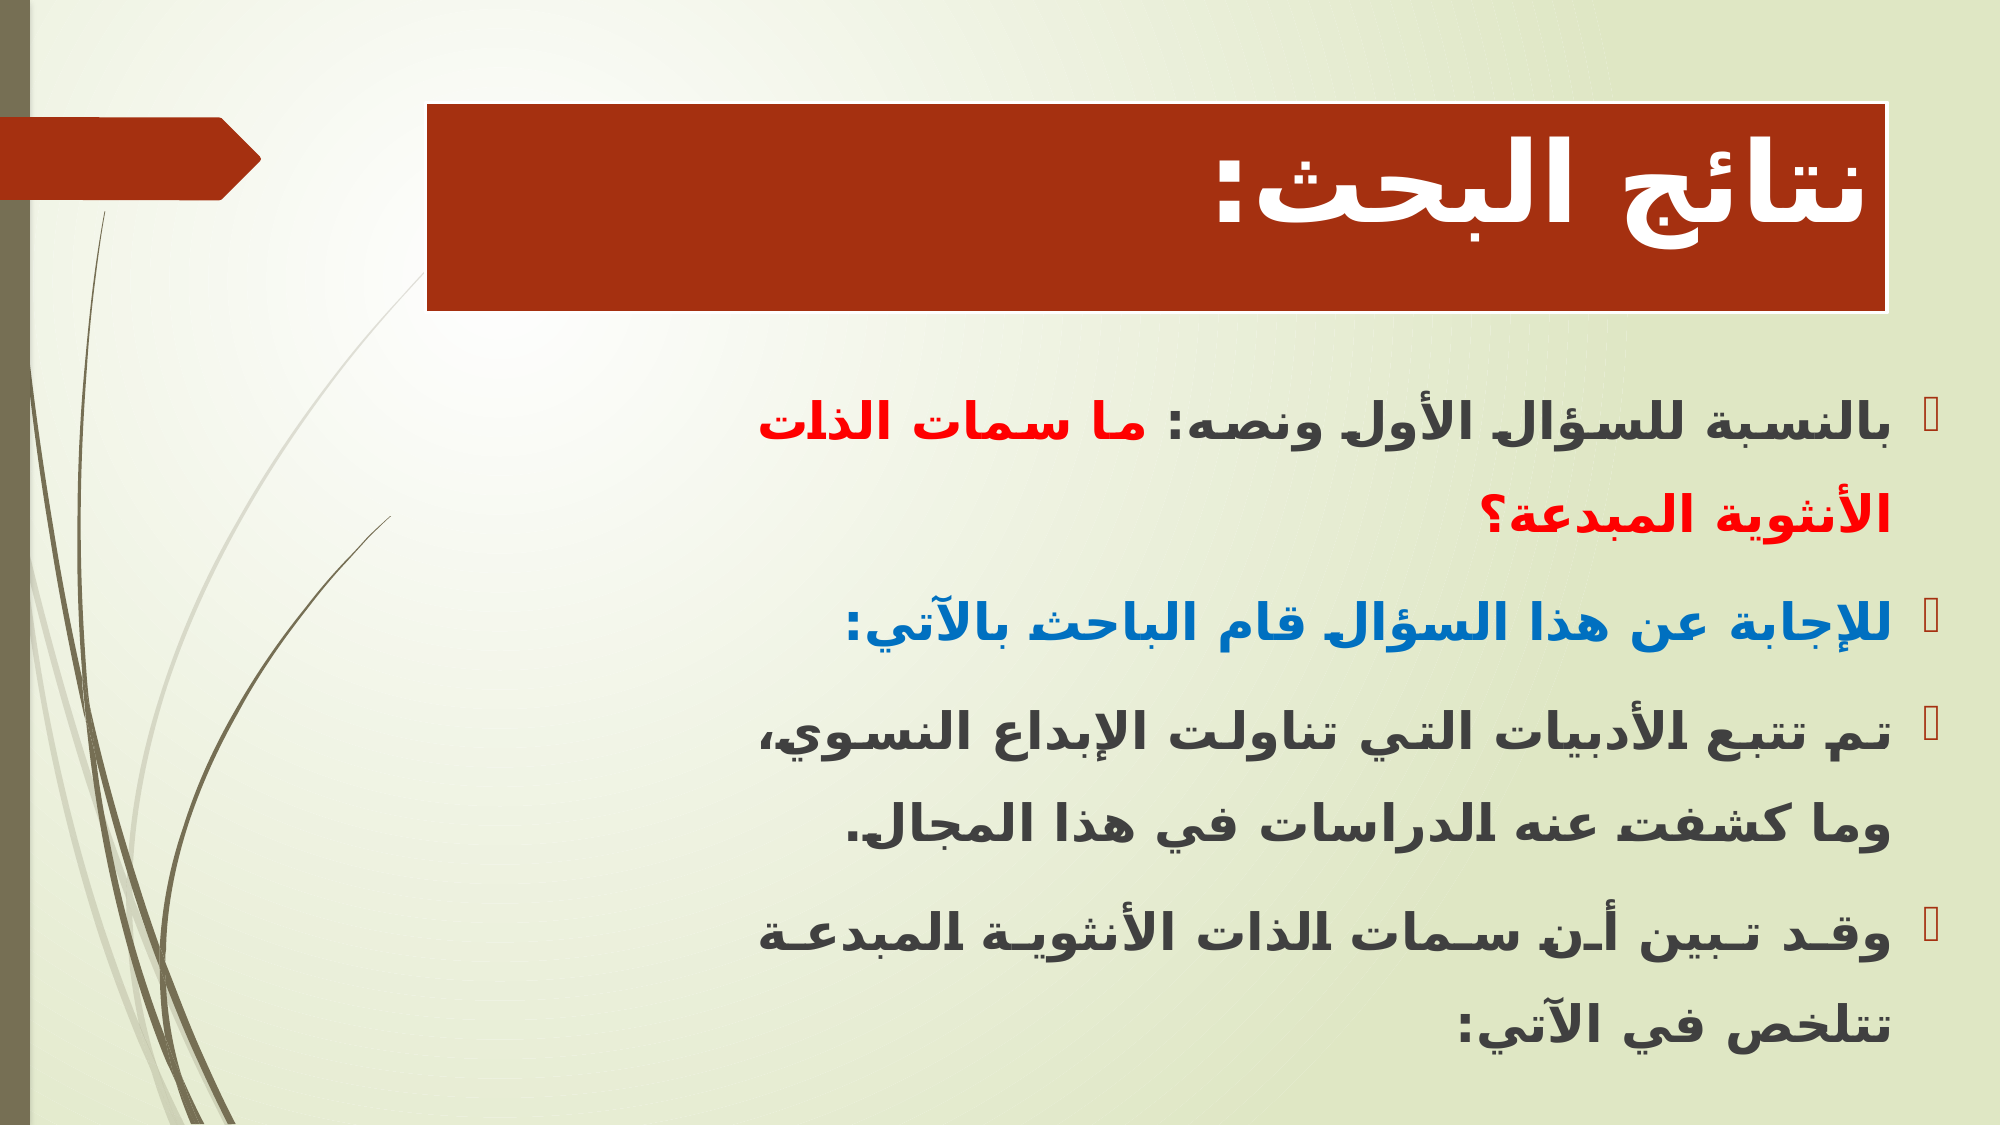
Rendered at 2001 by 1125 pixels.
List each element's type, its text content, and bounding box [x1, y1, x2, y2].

title نتائج البحث: [424, 101, 1889, 314]
list بالنسبة للسؤال الأول ونصه: ما سمات الذات الأنثوية المبدعة؟ للإجابة عن هذا السؤال قام الباحث بالآتي: تم تتبع الأدبيات التي تناولت الإبداع النسوي، وما كشفت عنه الدراسات في هذا المجال. وقد تبين أن سمات الذات الأنثوية المبدعة تتلخص في الآتي: [741, 350, 1953, 1125]
